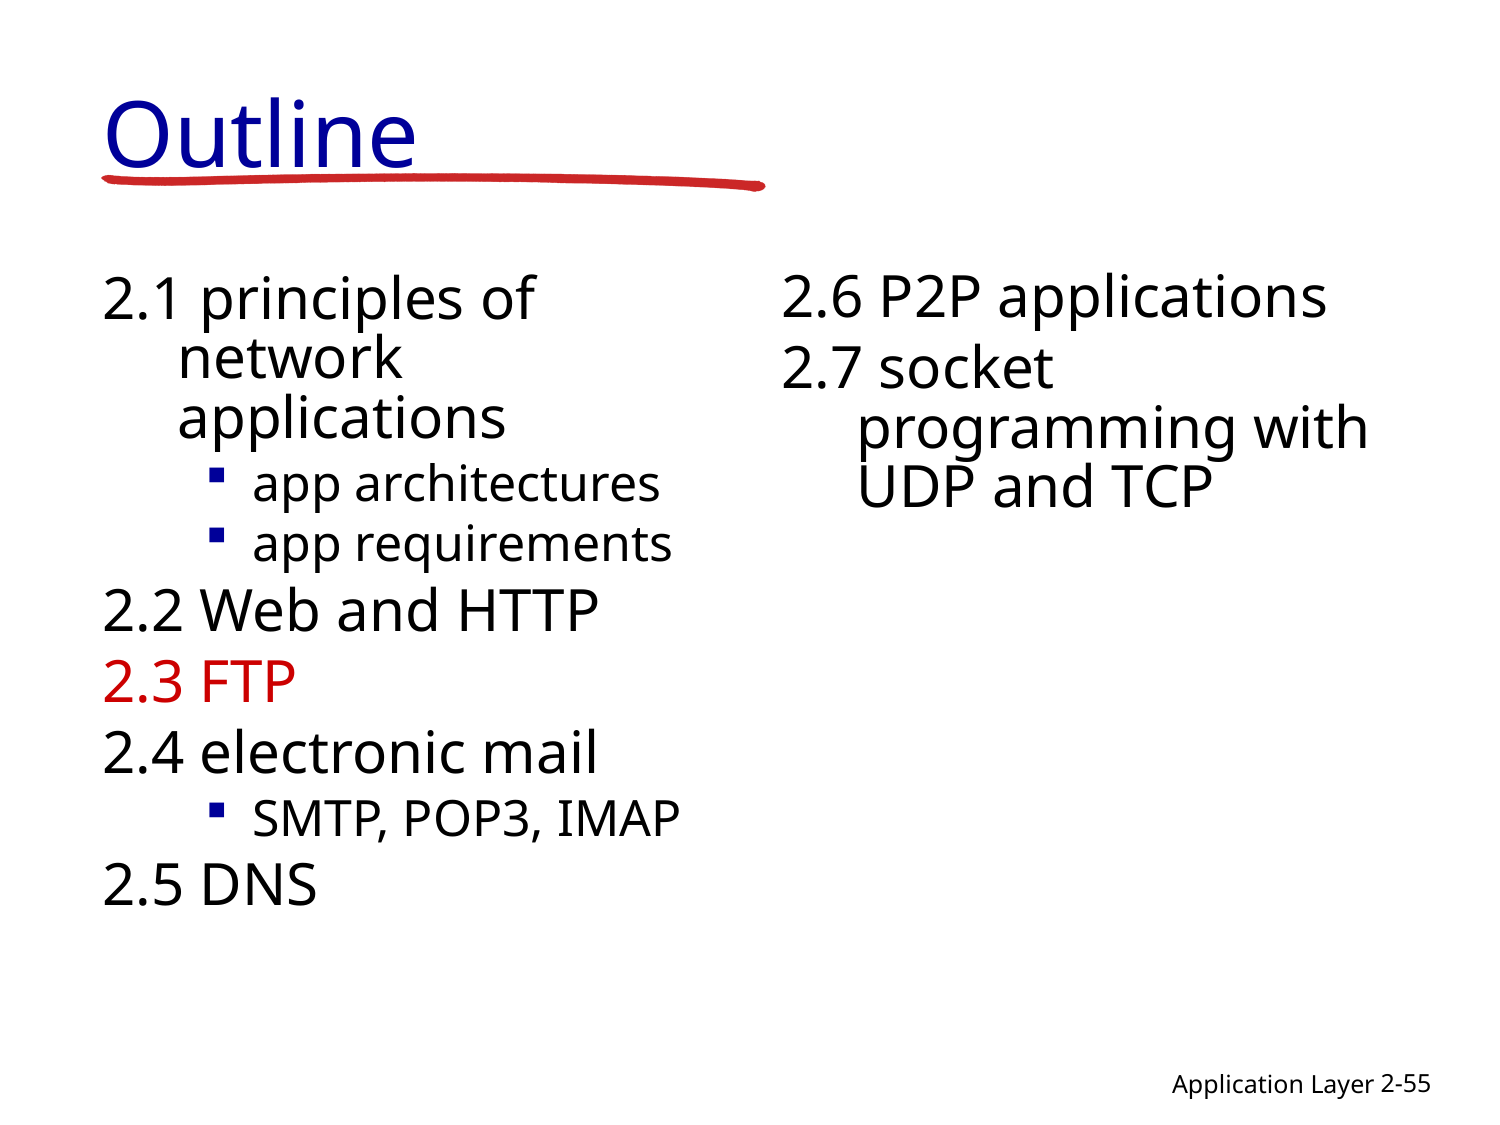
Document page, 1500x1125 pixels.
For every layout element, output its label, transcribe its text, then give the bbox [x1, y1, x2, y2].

list 2.1 principles of network applications app architectures app requirements 2.2 Web and HTTP 2.3 FTP 2.4 electronic mail SMTP, POP3, IMAP 2.5 DNS [87, 264, 713, 1027]
title Outline [87, 37, 1363, 225]
footer Application Layer [914, 1060, 1391, 1109]
picture [98, 167, 774, 197]
slide_number 2-55 [1365, 1059, 1477, 1106]
list 2.6 P2P applications 2.7 socket programming with UDP and TCP [766, 262, 1403, 1025]
